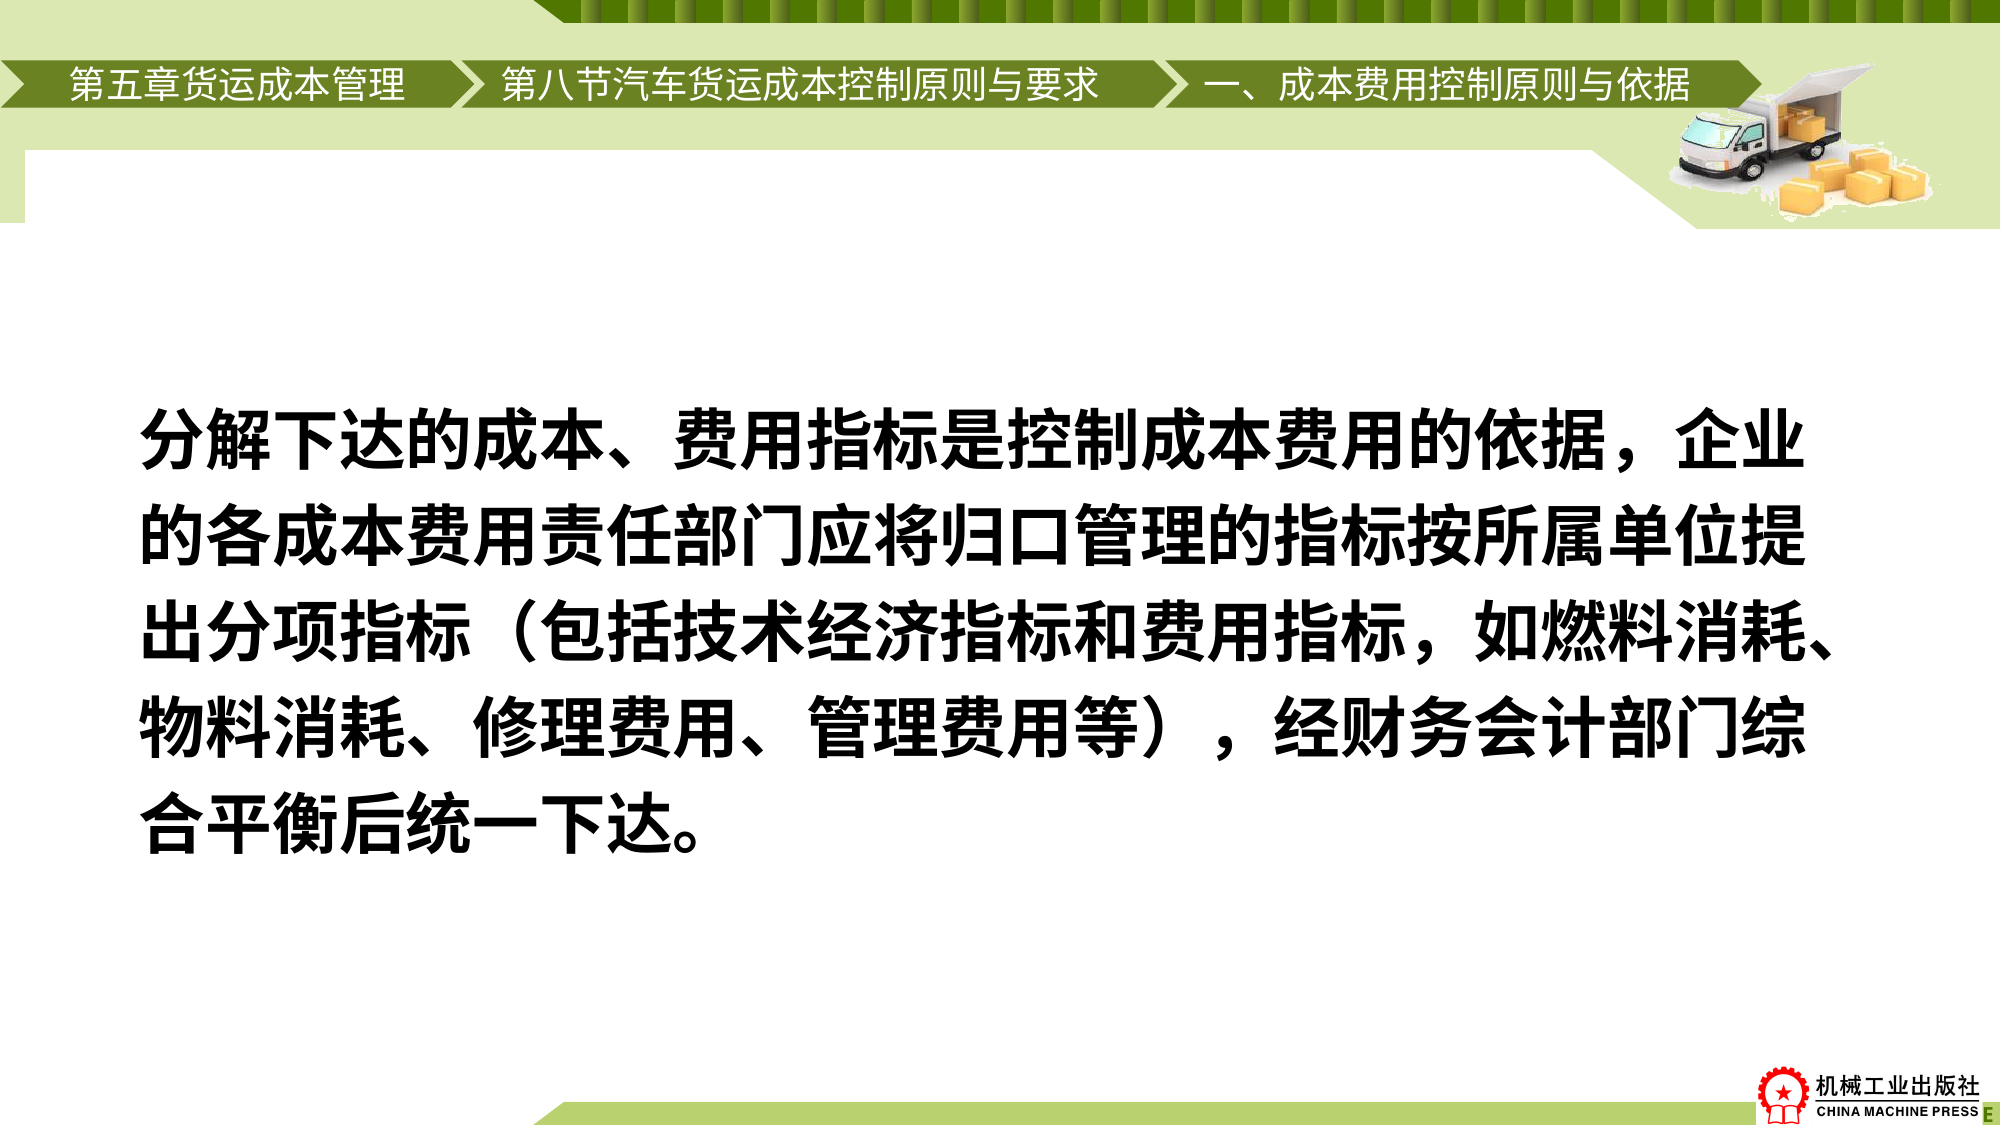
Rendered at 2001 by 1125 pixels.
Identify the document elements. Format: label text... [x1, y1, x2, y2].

text_box 一、成本费用控制原则与依据 [1163, 58, 1765, 110]
picture [1756, 1065, 1983, 1125]
text_box 第八节汽车货运成本控制原则与要求 [459, 58, 1180, 110]
text_box 第五章货运成本管理 [0, 58, 477, 110]
title 分解下达的成本、费用指标是控制成本费用的依据，企业的各成本费用责任部门应将归口管理的指标按所属单位提出分项指标（包括技术经济指标和费用指标，如燃料消耗、物料消耗、修理费用、管理费用等），经财务会计部门综合平衡后统一下达。 [123, 289, 1841, 954]
picture [1659, 53, 1941, 228]
